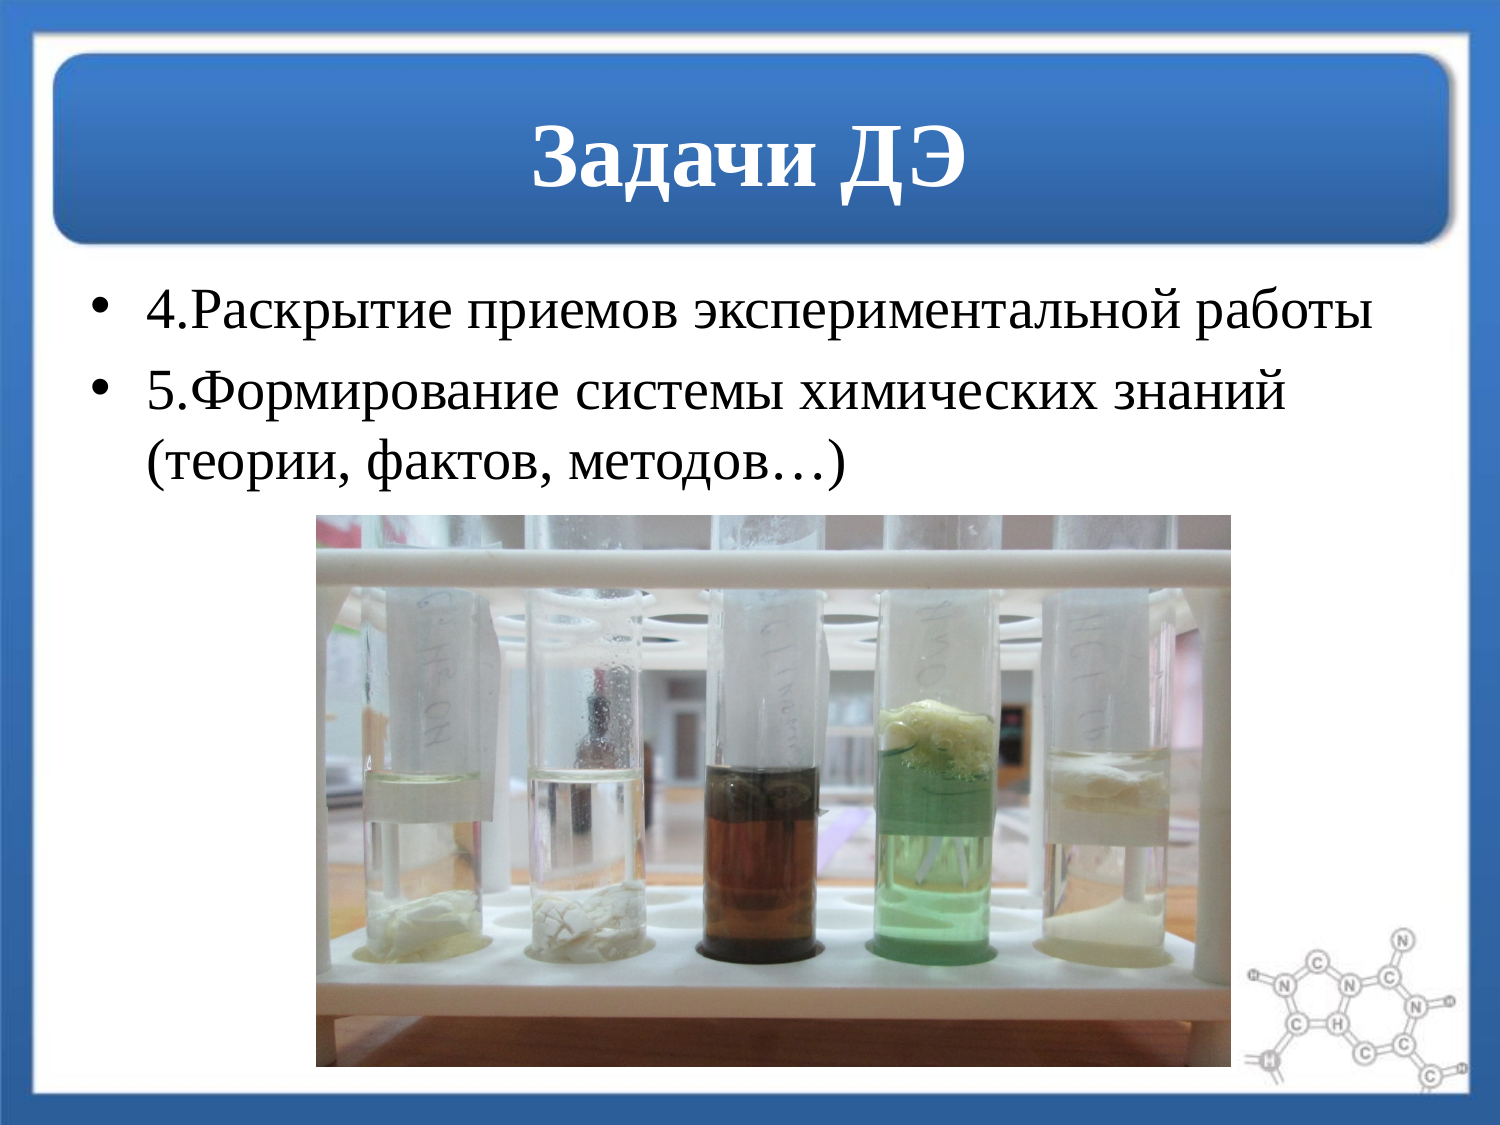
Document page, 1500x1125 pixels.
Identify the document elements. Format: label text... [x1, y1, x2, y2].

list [316, 515, 1231, 1067]
picture [0, 0, 1500, 1125]
title Задачи ДЭ [75, 66, 1425, 233]
list 4.Раскрытие приемов экспериментальной работы 5.Формирование системы химических знаний (теории, фактов, методов…) [75, 262, 1454, 539]
